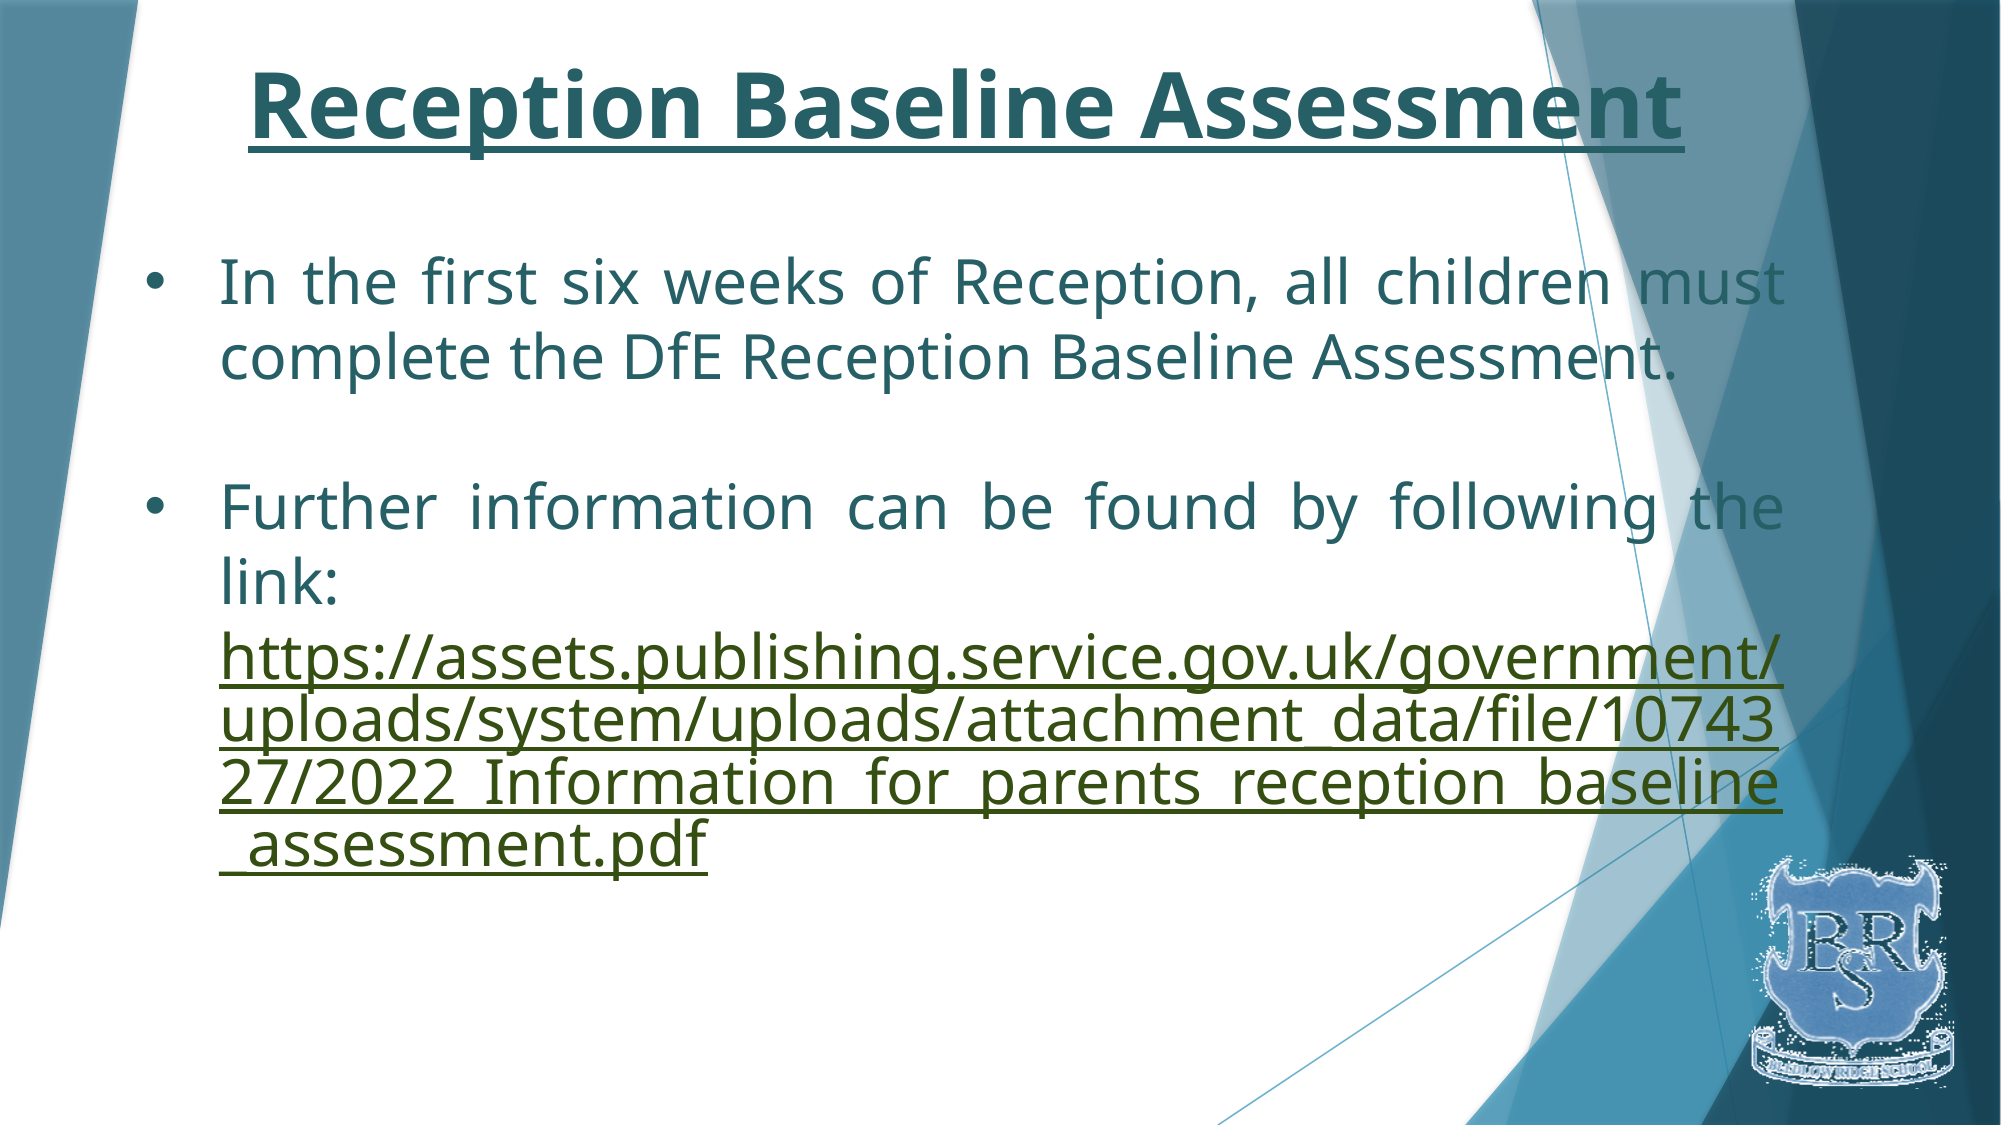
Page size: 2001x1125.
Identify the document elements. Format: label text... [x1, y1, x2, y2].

text_box Reception Baseline Assessment [165, 21, 1768, 167]
text_box In the first six weeks of Reception, all children must complete the DfE Reception Baseline Assessment. Further information can be found by following the link: https://assets.publishing.service.gov.uk/government/uploads/system/uploads/attachment_data/file/1074327/2022_Information_for_parents_reception_baseline_assessment.pdf [129, 234, 1804, 860]
picture [1744, 853, 1958, 1090]
